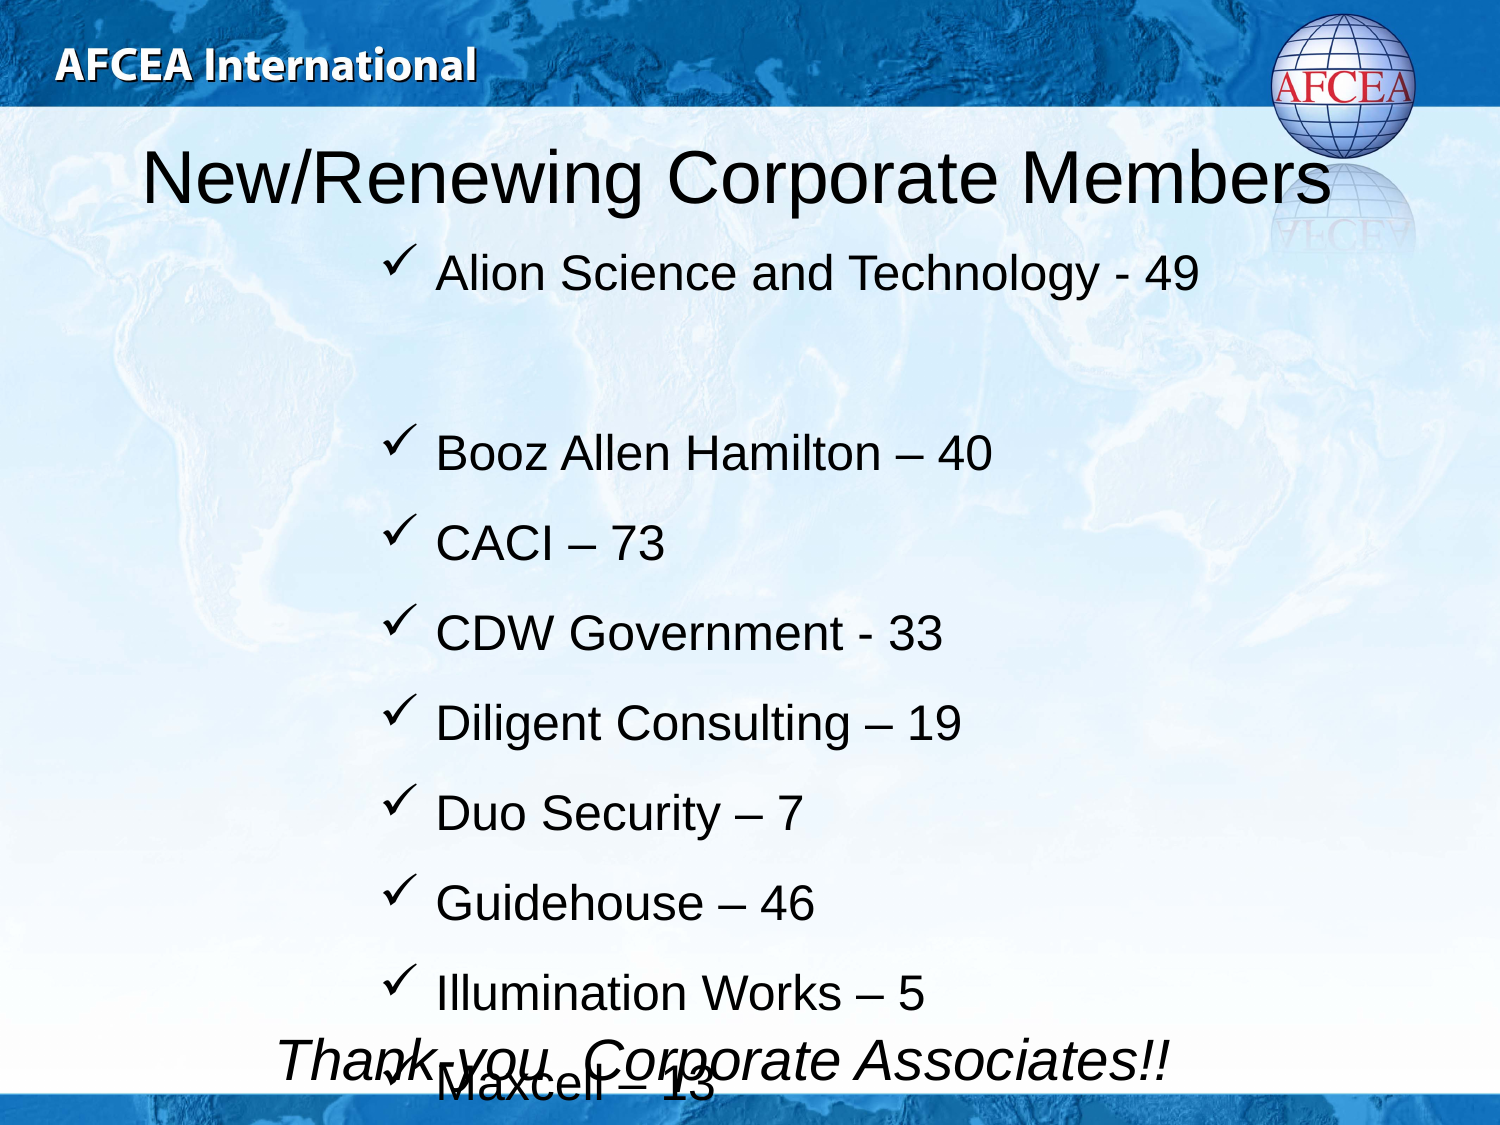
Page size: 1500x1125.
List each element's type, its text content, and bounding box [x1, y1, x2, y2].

text_box Thank-you Corporate Associates!! [170, 971, 1277, 1125]
list Alion Science and Technology - 49 Booz Allen Hamilton – 40 CACI – 73 CDW Government - 33 Diligent Consulting – 19 Duo Security – 7 Guidehouse – 46 Illumination Works – 5 Maxcell – 13 [364, 202, 1277, 638]
title New/Renewing Corporate Members [22, 116, 1453, 231]
picture [0, 0, 1500, 1125]
